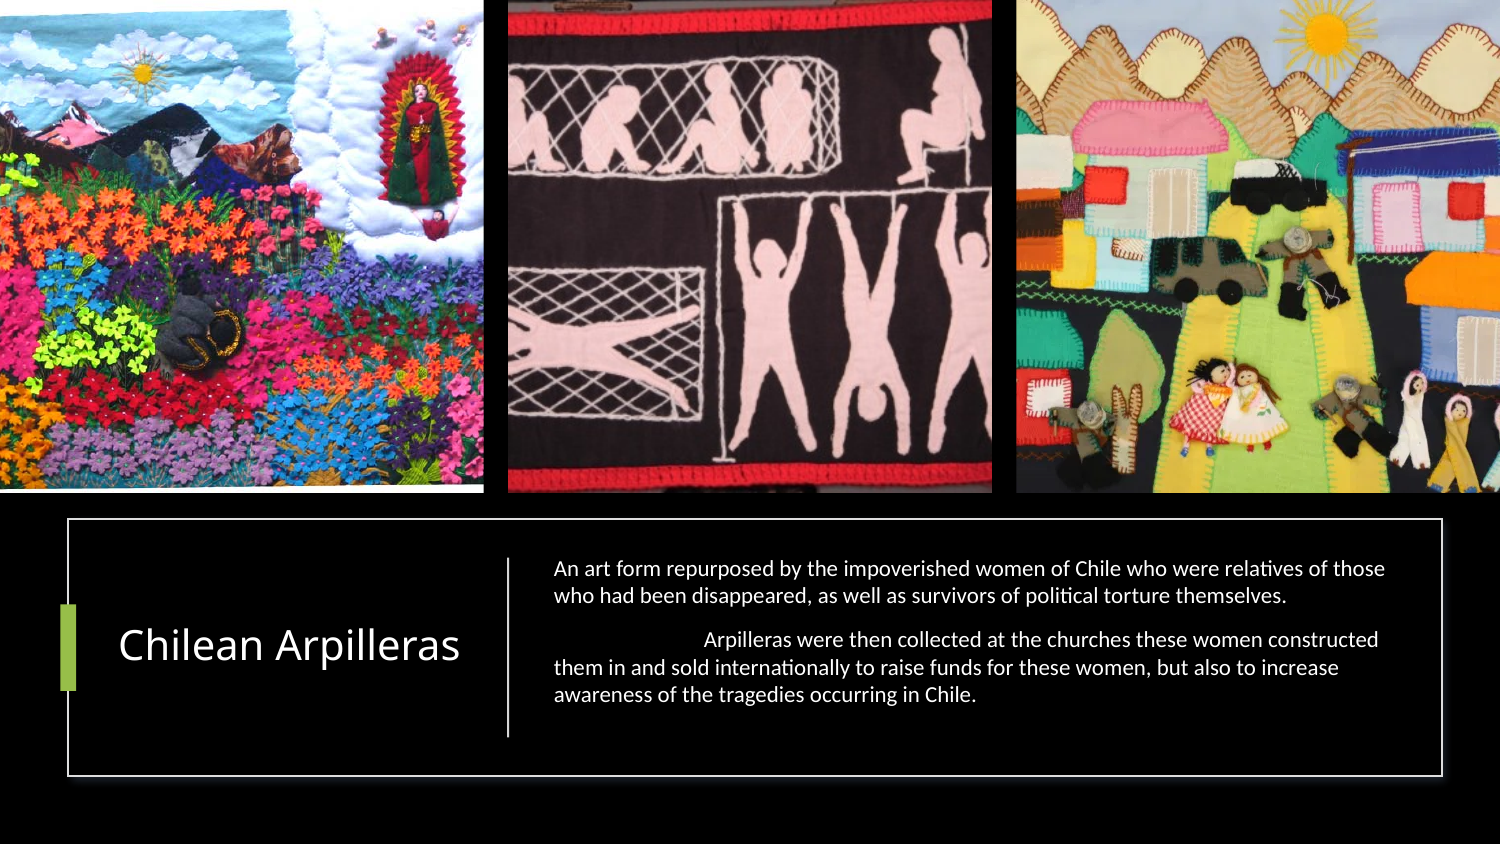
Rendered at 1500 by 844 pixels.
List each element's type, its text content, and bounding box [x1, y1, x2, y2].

title Chilean Arpilleras [103, 545, 484, 749]
text_box [0, 0, 1500, 844]
list An art form repurposed by the impoverished women of Chile who were relatives of those who had been disappeared, as well as survivors of political torture themselves. Arpilleras were then collected at the churches these women constructed them in and sold internationally to raise funds for these women, but also to increase awareness of the tragedies occurring in Chile. [538, 545, 1413, 749]
picture [1016, 0, 1500, 493]
picture [508, 0, 992, 493]
text_box [59, 603, 77, 692]
text_box [506, 557, 510, 739]
picture [0, 0, 484, 493]
text_box [67, 518, 1443, 777]
